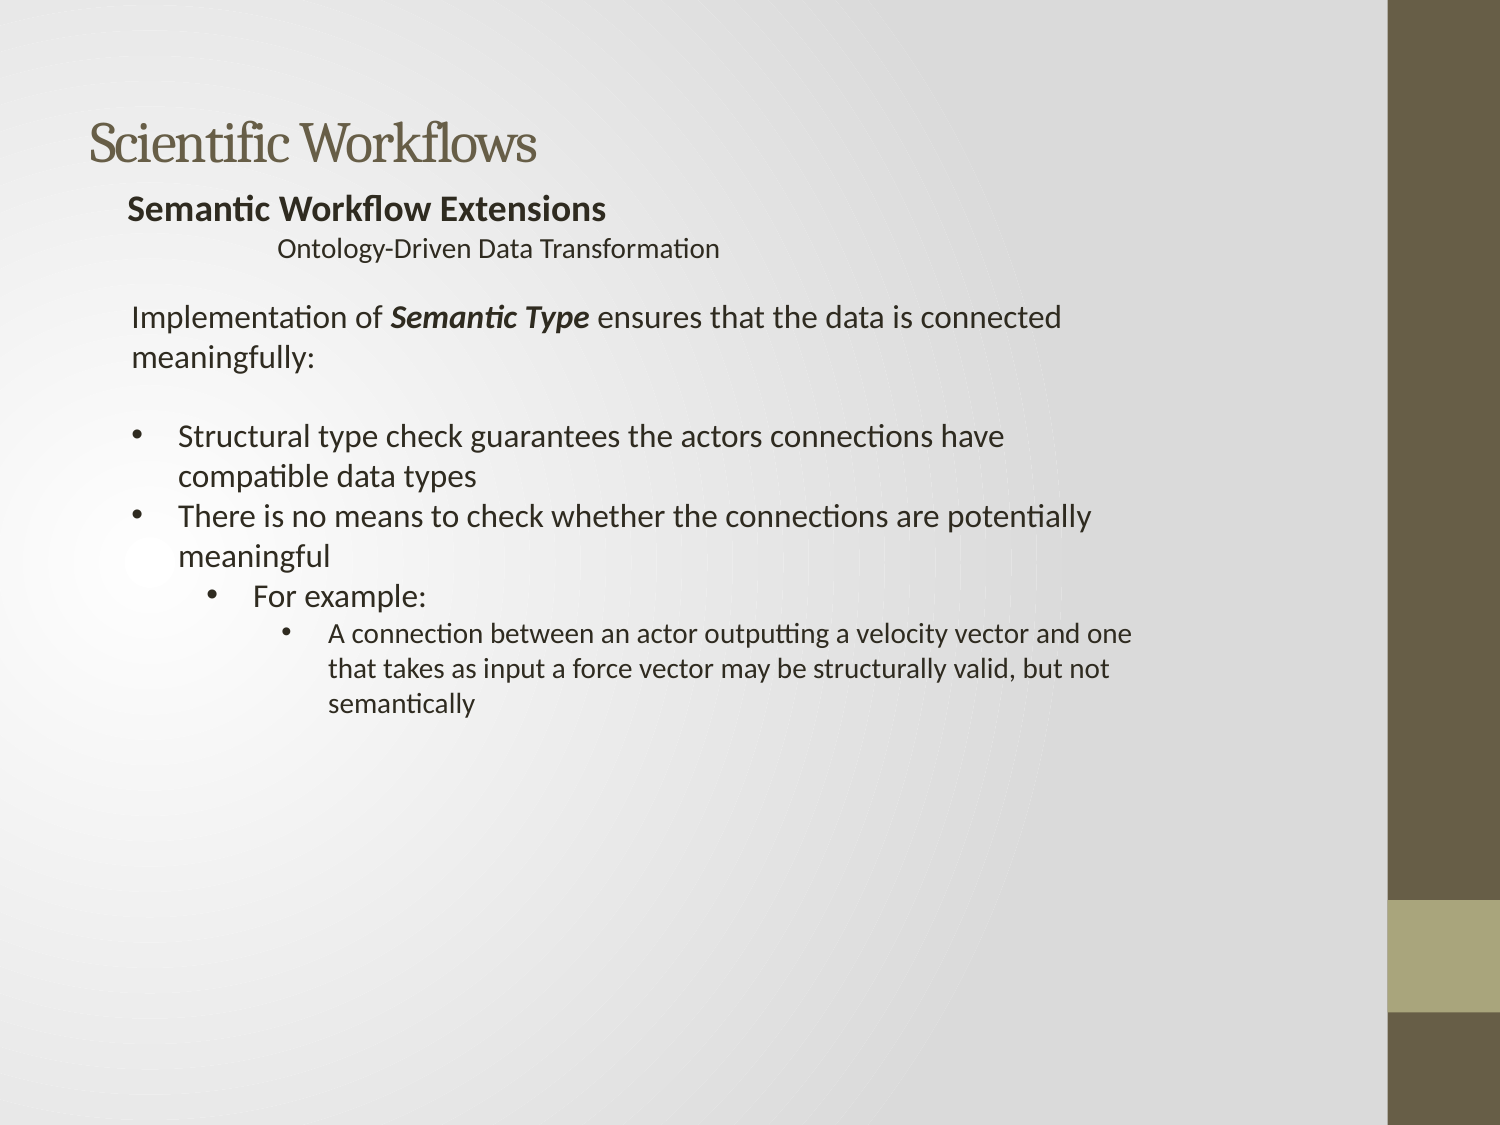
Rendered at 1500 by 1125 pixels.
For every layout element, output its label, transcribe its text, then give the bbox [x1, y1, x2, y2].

text_box Semantic Workflow Extensions Ontology-Driven Data Transformation [112, 176, 938, 272]
text_box Implementation of Semantic Type ensures that the data is connected meaningfully: Structural type check guarantees the actors connections have compatible data types There is no means to check whether the connections are potentially meaningful For example: A connection between an actor outputting a velocity vector and one that takes as input a force vector may be structurally valid, but not semantically [116, 287, 1167, 926]
title Scientific Workflows [75, 45, 1325, 233]
